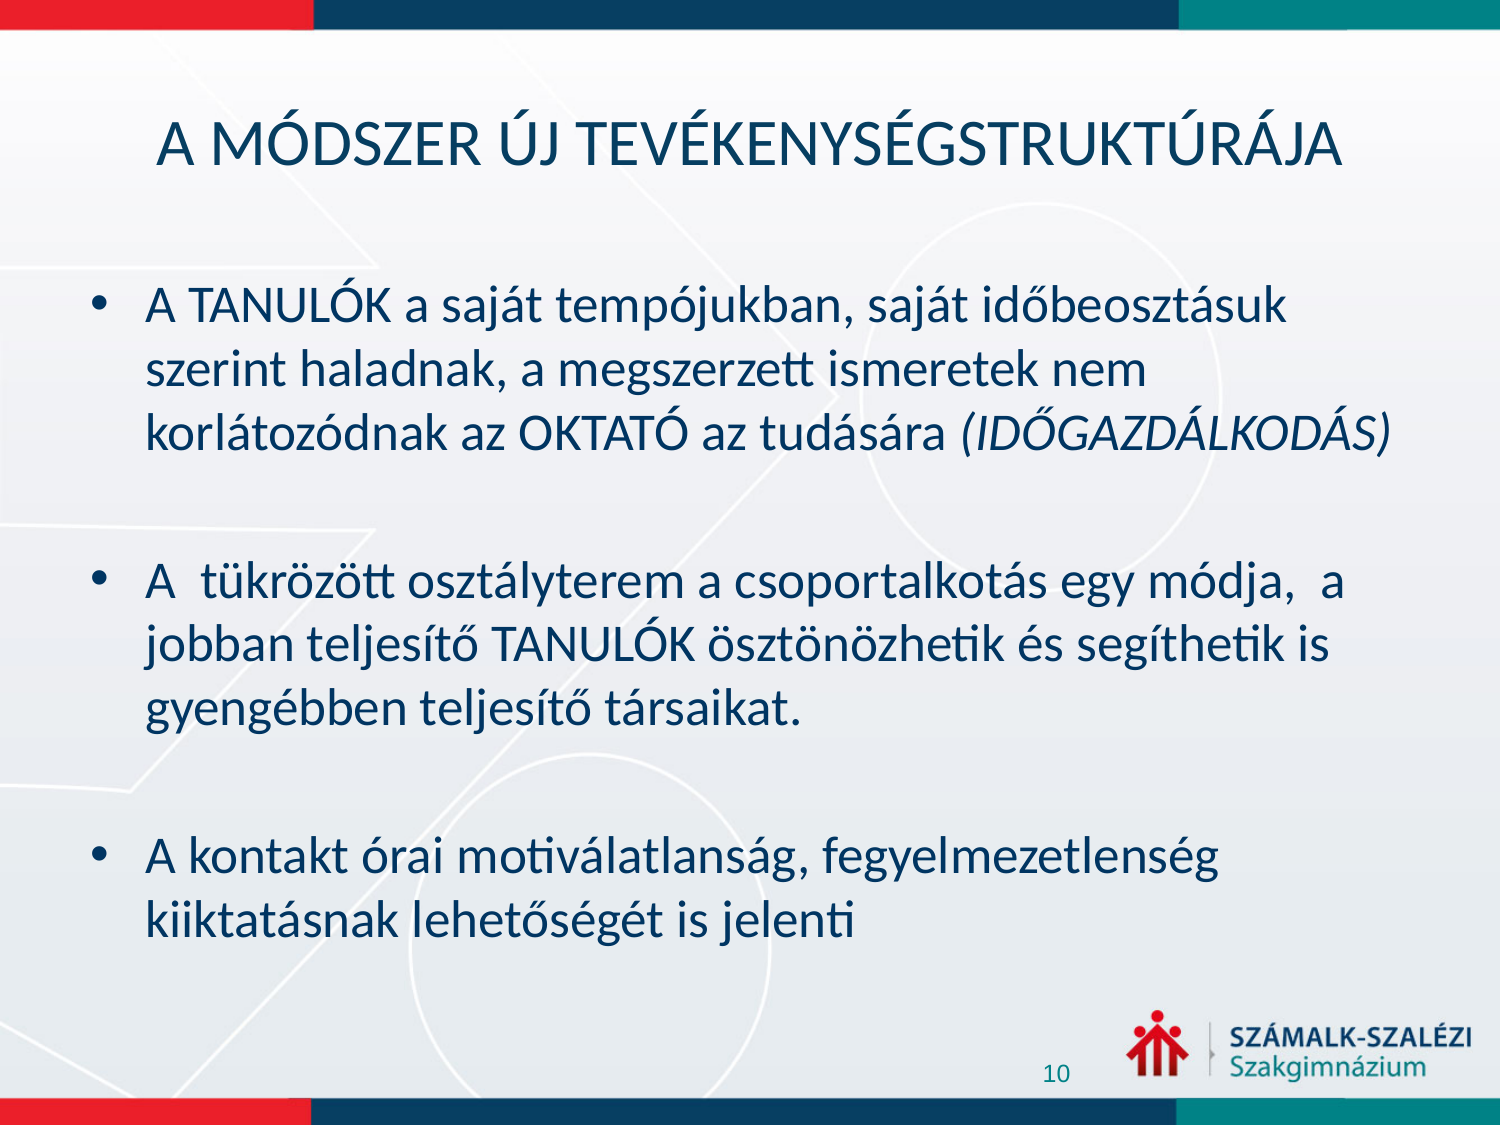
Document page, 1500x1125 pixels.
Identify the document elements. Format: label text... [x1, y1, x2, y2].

slide_number 10 [1027, 1042, 1425, 1103]
title A MÓDSZER ÚJ TEVÉKENYSÉGSTRUKTÚRÁJA [75, 45, 1425, 233]
picture [0, 0, 1500, 1125]
list A TANULÓK a saját tempójukban, saját időbeosztásuk szerint haladnak, a megszerzett ismeretek nem korlátozódnak az OKTATÓ az tudására (IDŐGAZDÁLKODÁS) A tükrözött osztályterem a csoportalkotás egy módja, a jobban teljesítő TANULÓK ösztönözhetik és segíthetik is gyengébben teljesítő társaikat. A kontakt órai motiválatlanság, fegyelmezetlenség kiiktatásnak lehetőségét is jelenti [75, 262, 1447, 1005]
